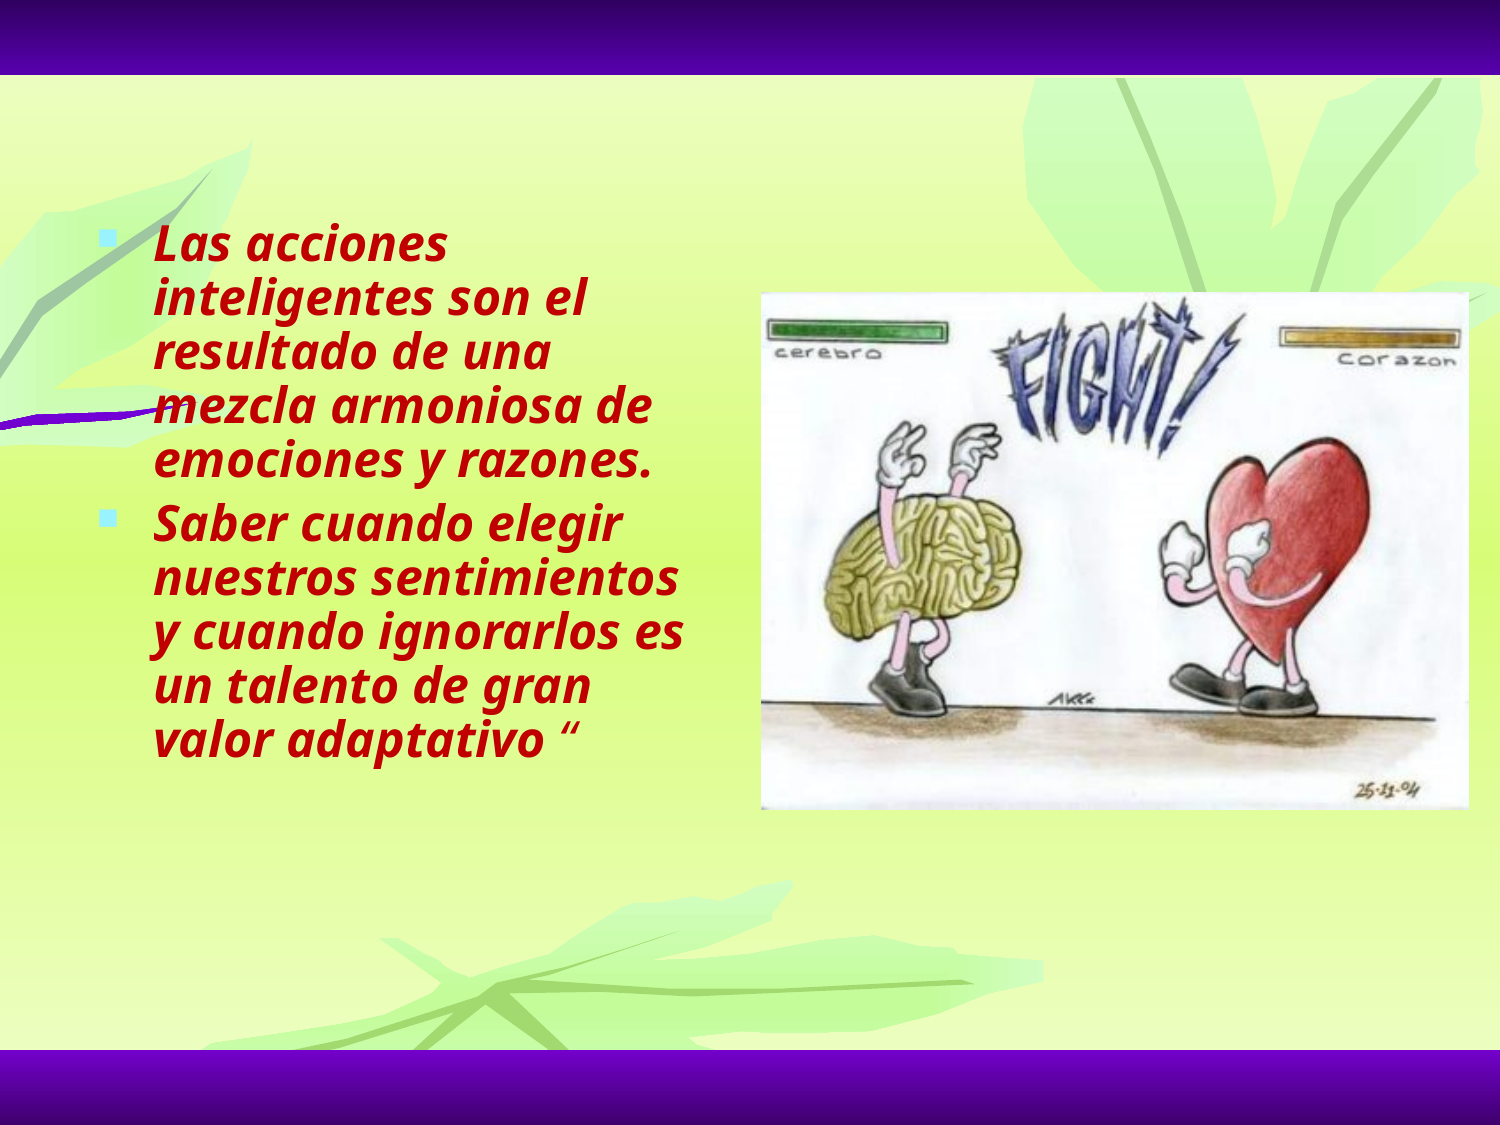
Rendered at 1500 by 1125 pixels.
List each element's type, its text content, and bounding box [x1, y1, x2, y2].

list Las acciones inteligentes son el resultado de una mezcla armoniosa de emociones y razones. Saber cuando elegir nuestros sentimientos y cuando ignorarlos es un talento de gran valor adaptativo “ [82, 210, 707, 886]
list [761, 292, 1470, 810]
